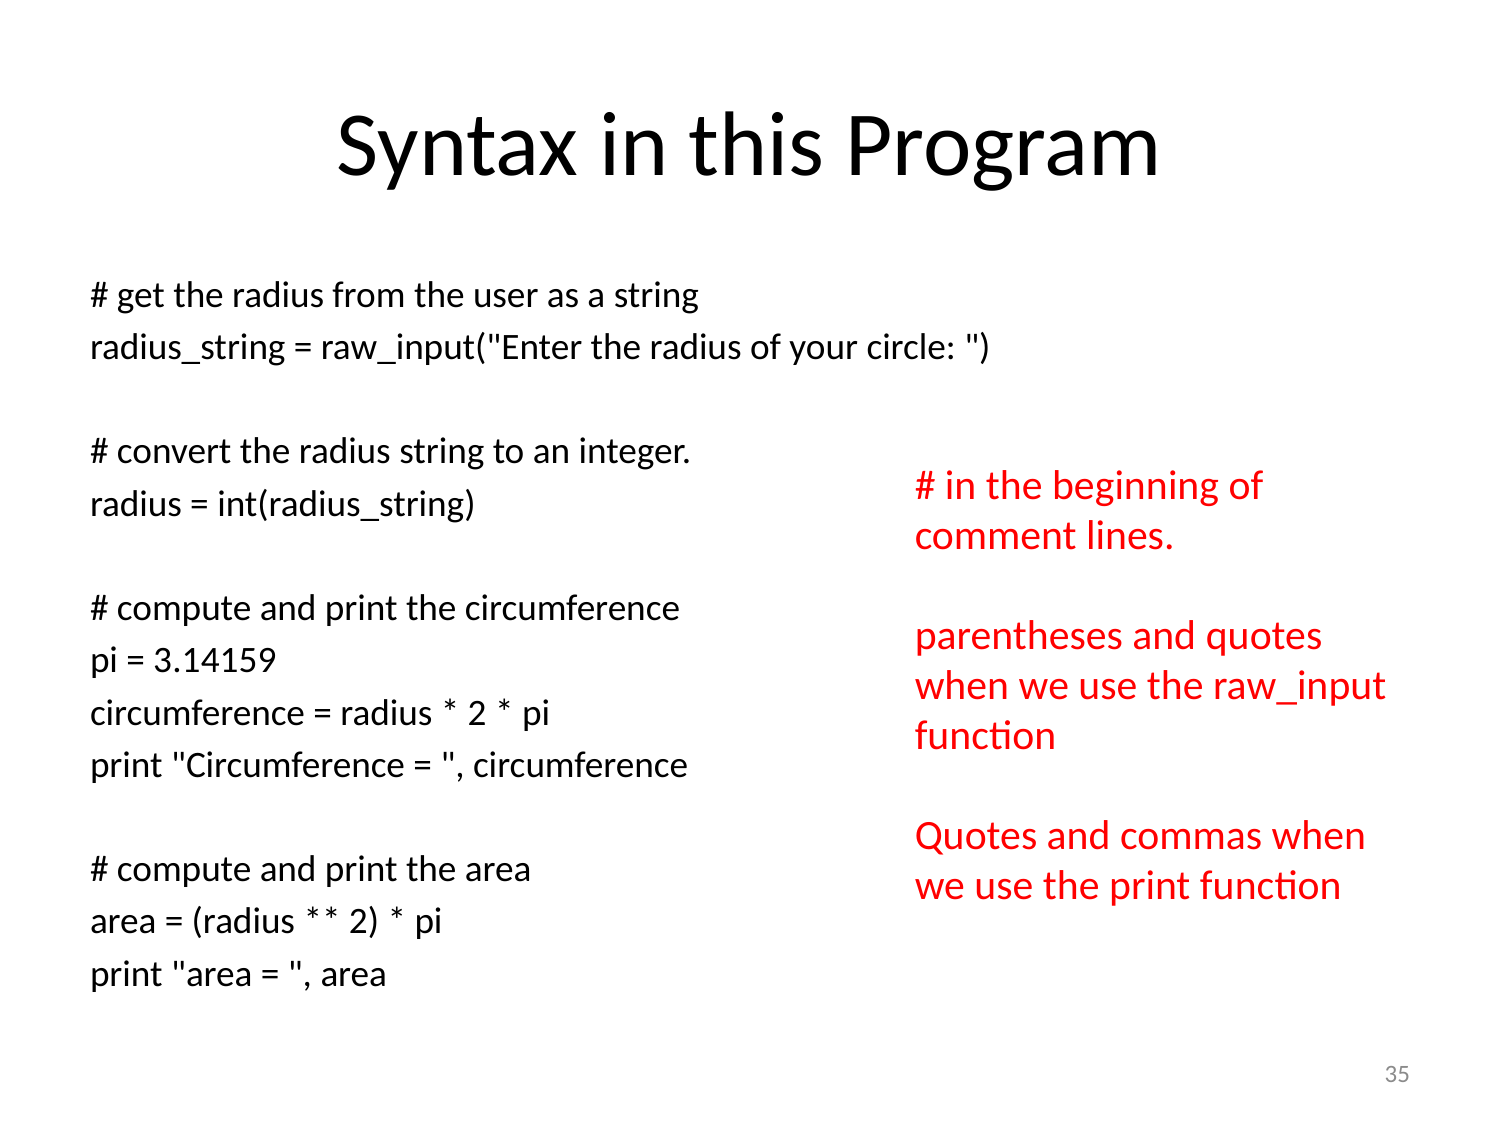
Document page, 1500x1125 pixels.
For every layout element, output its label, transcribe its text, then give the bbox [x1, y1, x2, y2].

slide_number 35 [1074, 1042, 1425, 1103]
text_box # in the beginning of comment lines. parentheses and quotes when we use the raw_input function Quotes and commas when we use the print function [900, 450, 1406, 915]
list # get the radius from the user as a string radius_string = raw_input("Enter the radius of your circle: ") # convert the radius string to an integer. radius = int(radius_string) # compute and print the circumference pi = 3.14159 circumference = radius * 2 * pi print "Circumference = ", circumference # compute and print the area area = (radius ** 2) * pi print "area = ", area [75, 262, 1425, 1005]
title Syntax in this Program [75, 45, 1425, 233]
